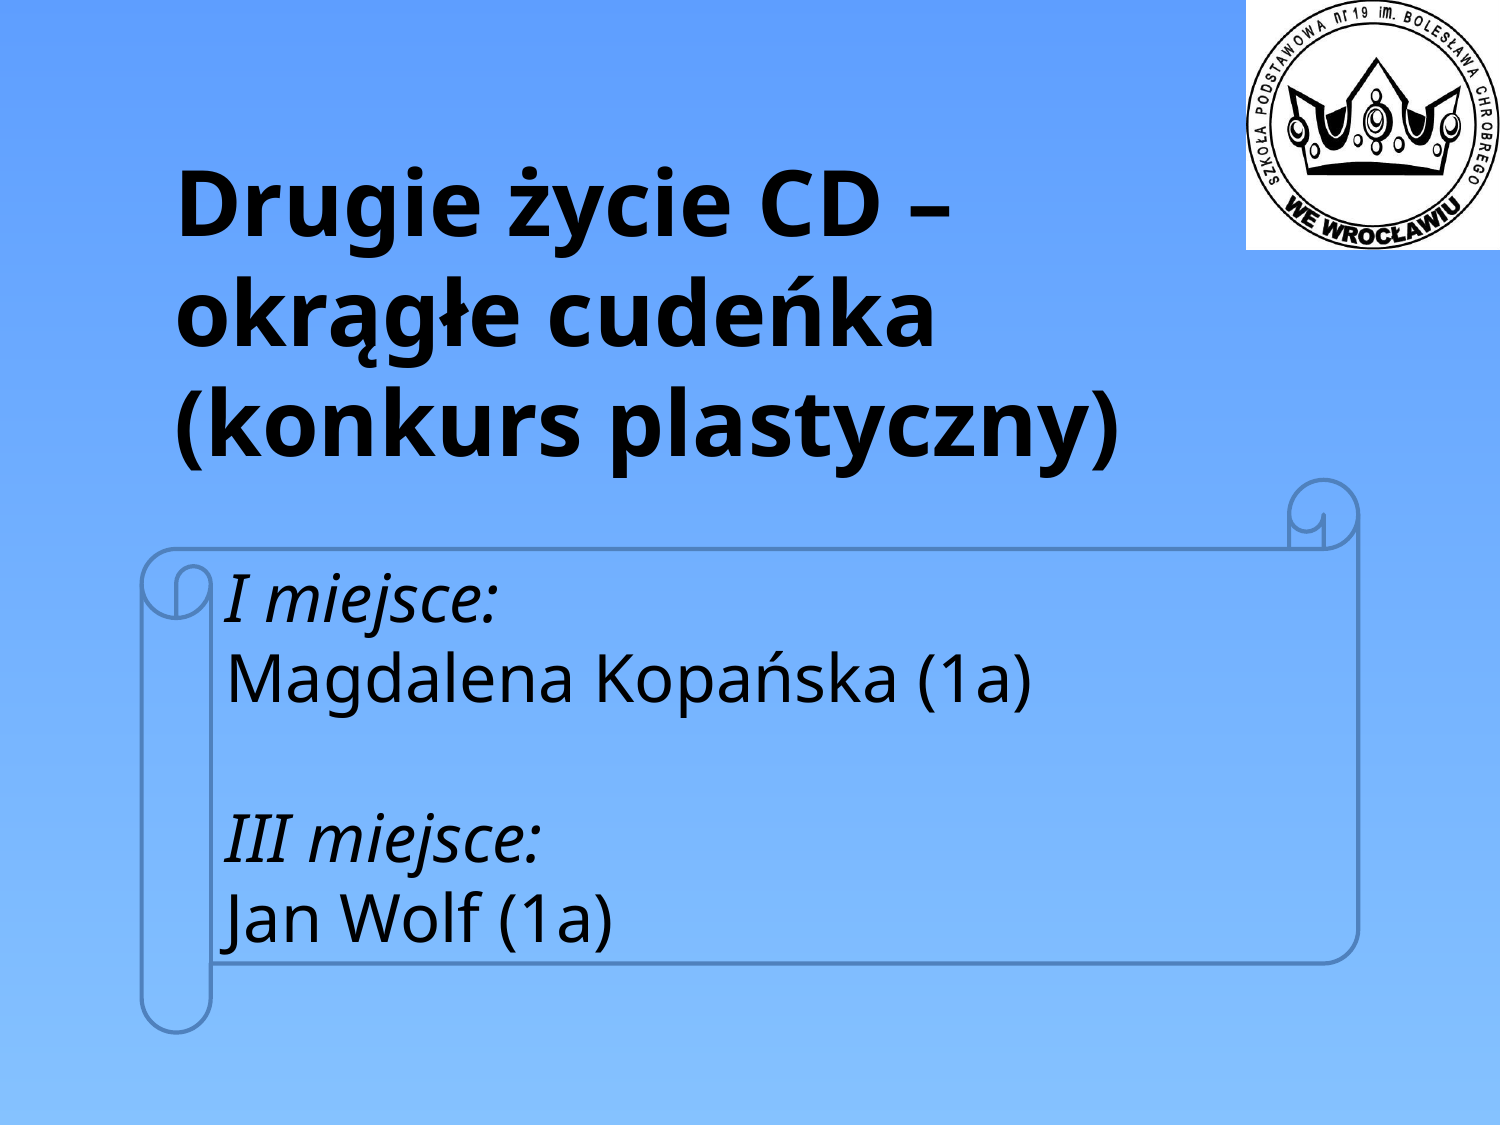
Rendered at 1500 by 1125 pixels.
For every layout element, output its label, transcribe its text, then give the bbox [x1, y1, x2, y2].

text_box Drugie życie CD – okrągłe cudeńka (konkurs plastyczny) [159, 137, 1199, 482]
text_box I miejsce: Magdalena Kopańska (1a) III miejsce: Jan Wolf (1a) [139, 477, 1361, 1035]
picture [1245, 0, 1500, 250]
